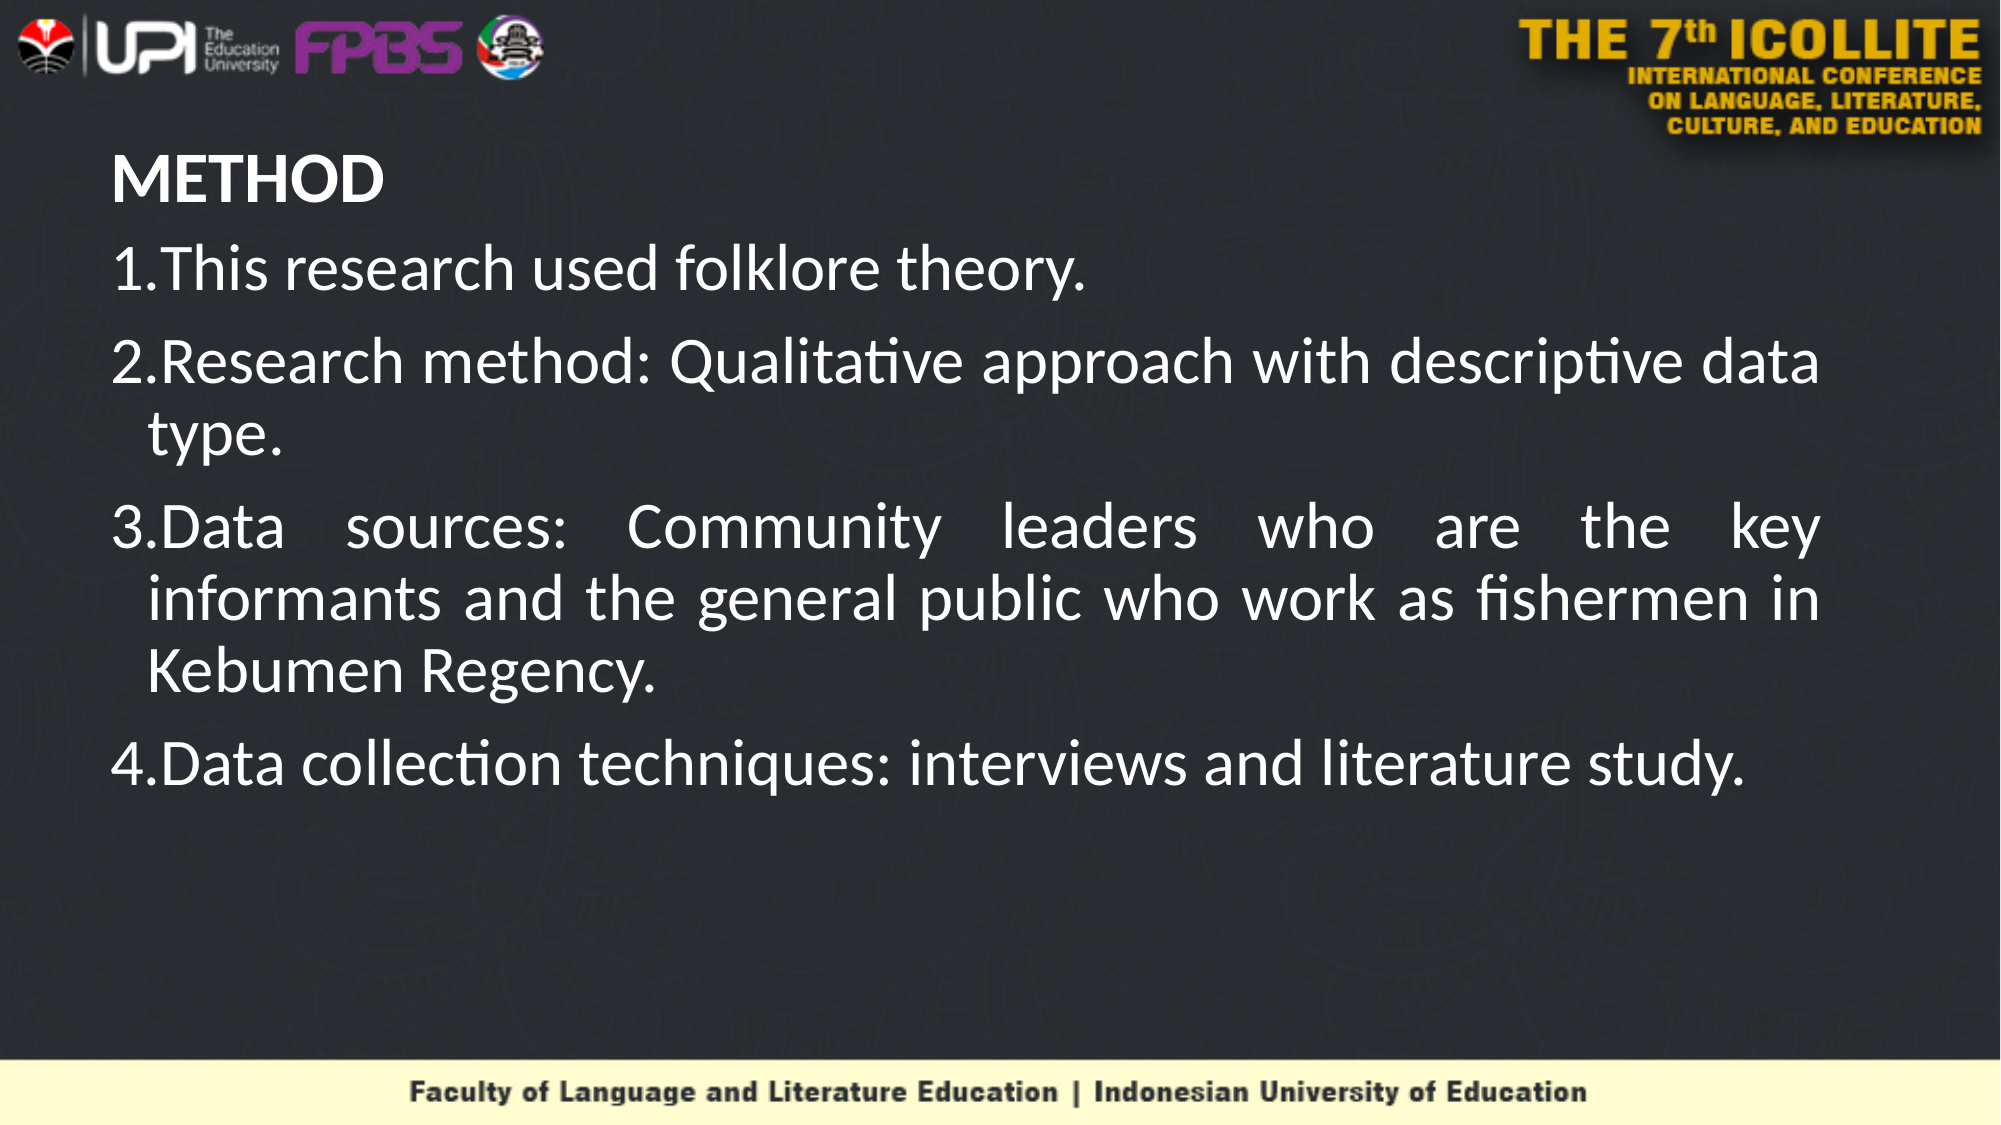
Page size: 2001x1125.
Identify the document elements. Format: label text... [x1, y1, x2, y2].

list This research used folklore theory. Research method: Qualitative approach with descriptive data type. Data sources: Community leaders who are the key informants and the general public who work as fishermen in Kebumen Regency. Data collection techniques: interviews and literature study. [95, 225, 1838, 929]
picture [0, 0, 2001, 1125]
title METHOD [95, 131, 1821, 225]
